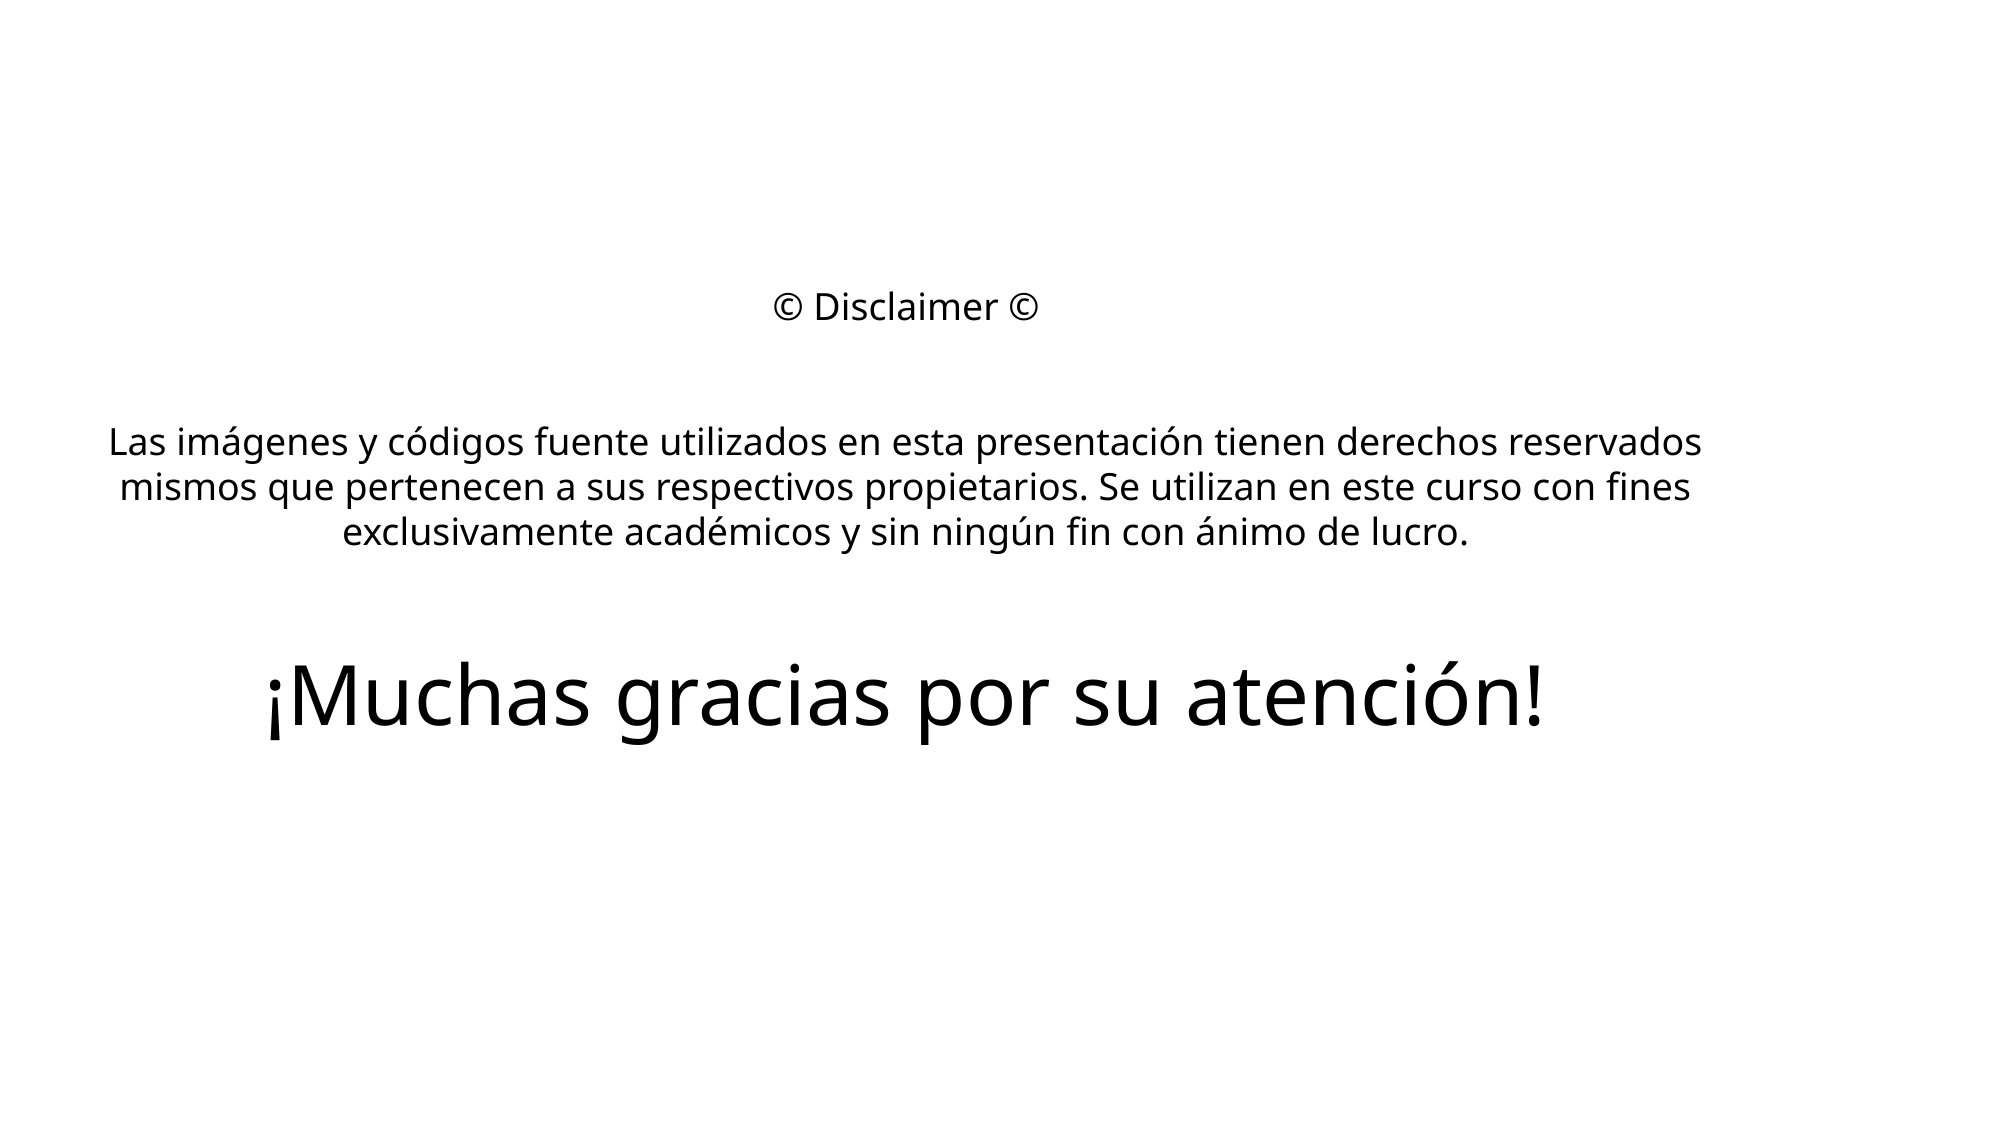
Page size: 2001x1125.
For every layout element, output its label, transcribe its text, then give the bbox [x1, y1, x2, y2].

text_box © Disclaimer © Las imágenes y códigos fuente utilizados en esta presentación tienen derechos reservados mismos que pertenecen a sus respectivos propietarios. Se utilizan en este curso con fines exclusivamente académicos y sin ningún fin con ánimo de lucro. ¡Muchas gracias por su atención! [74, 275, 1738, 750]
